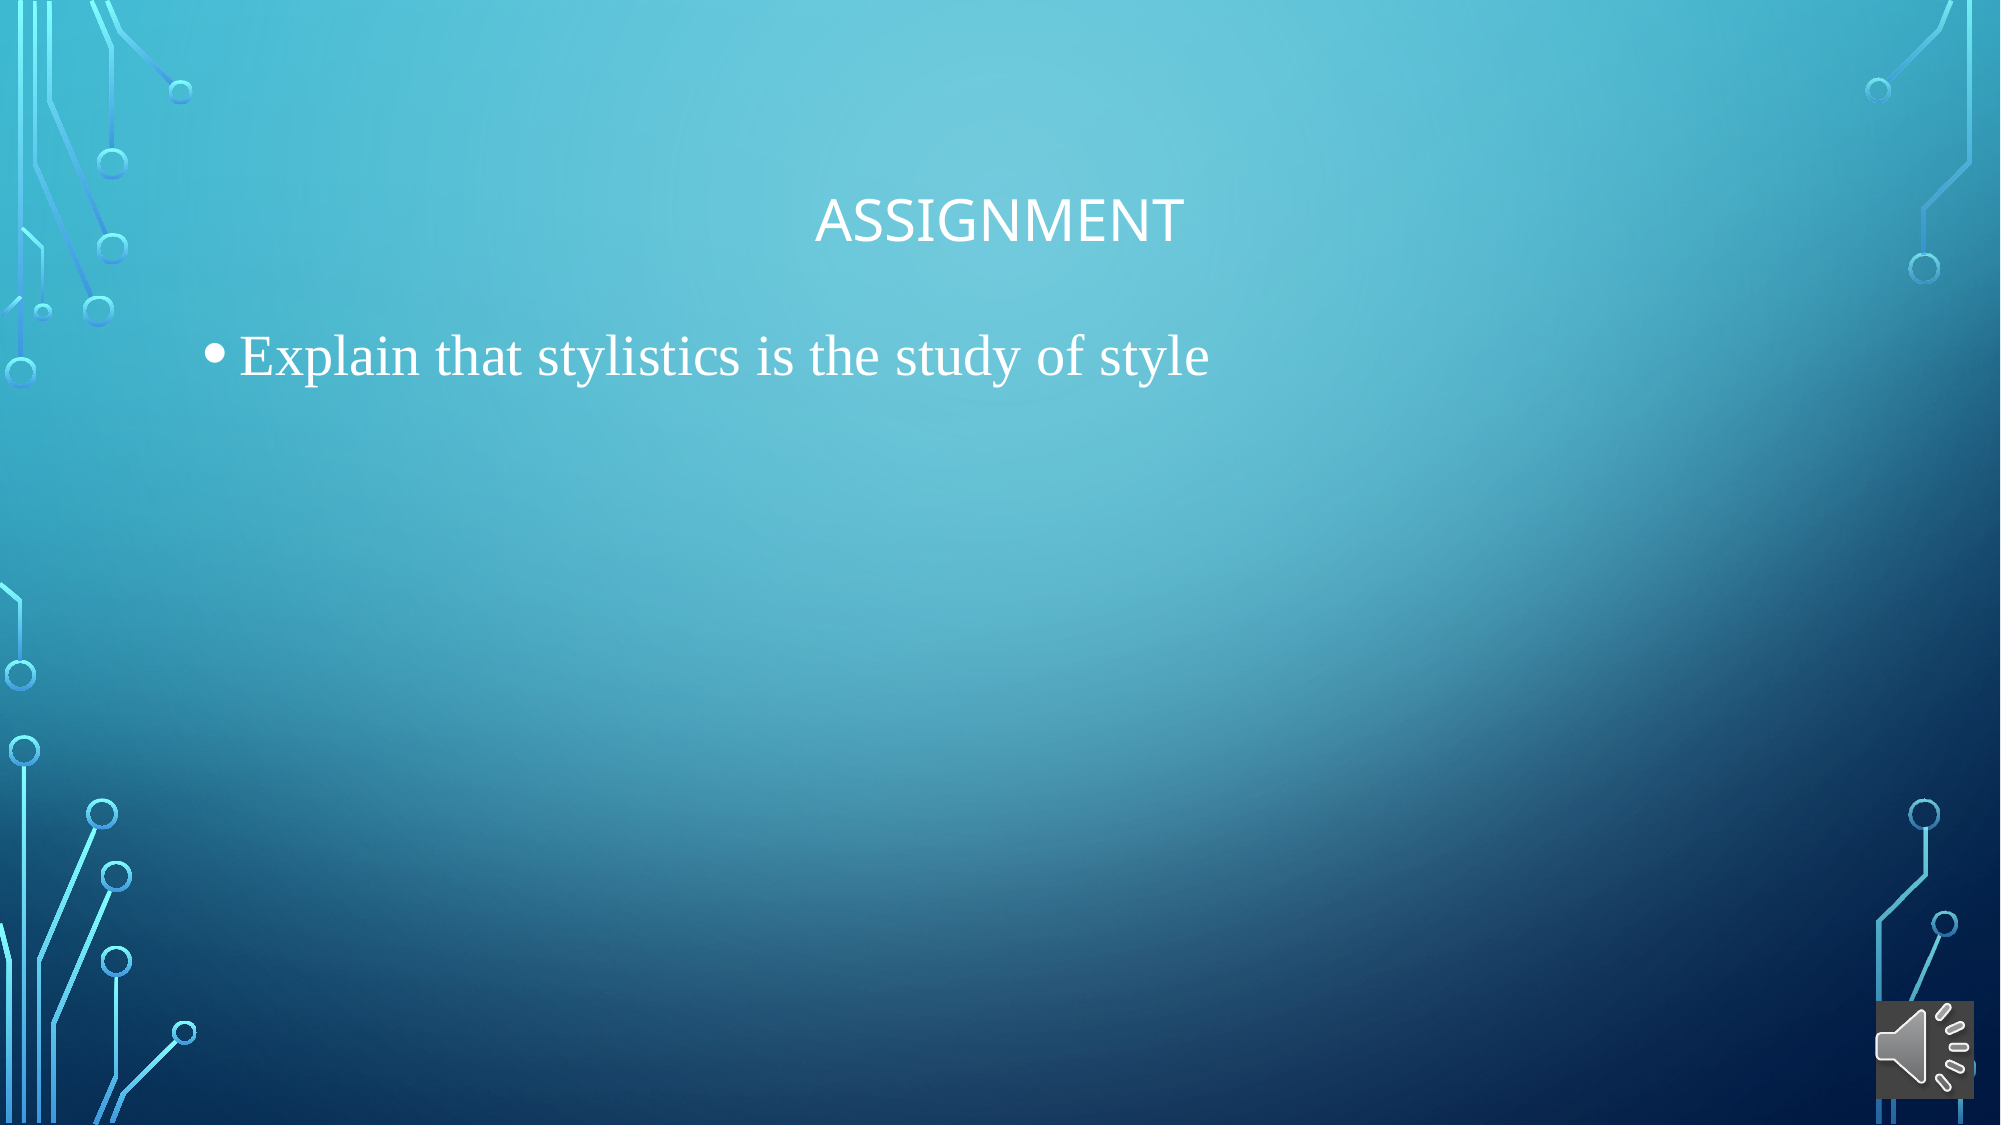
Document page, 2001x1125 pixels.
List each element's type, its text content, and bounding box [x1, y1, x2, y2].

list Explain that stylistics is the study of style [187, 295, 1813, 944]
picture [1874, 999, 1976, 1101]
title Assignment [187, 101, 1813, 295]
